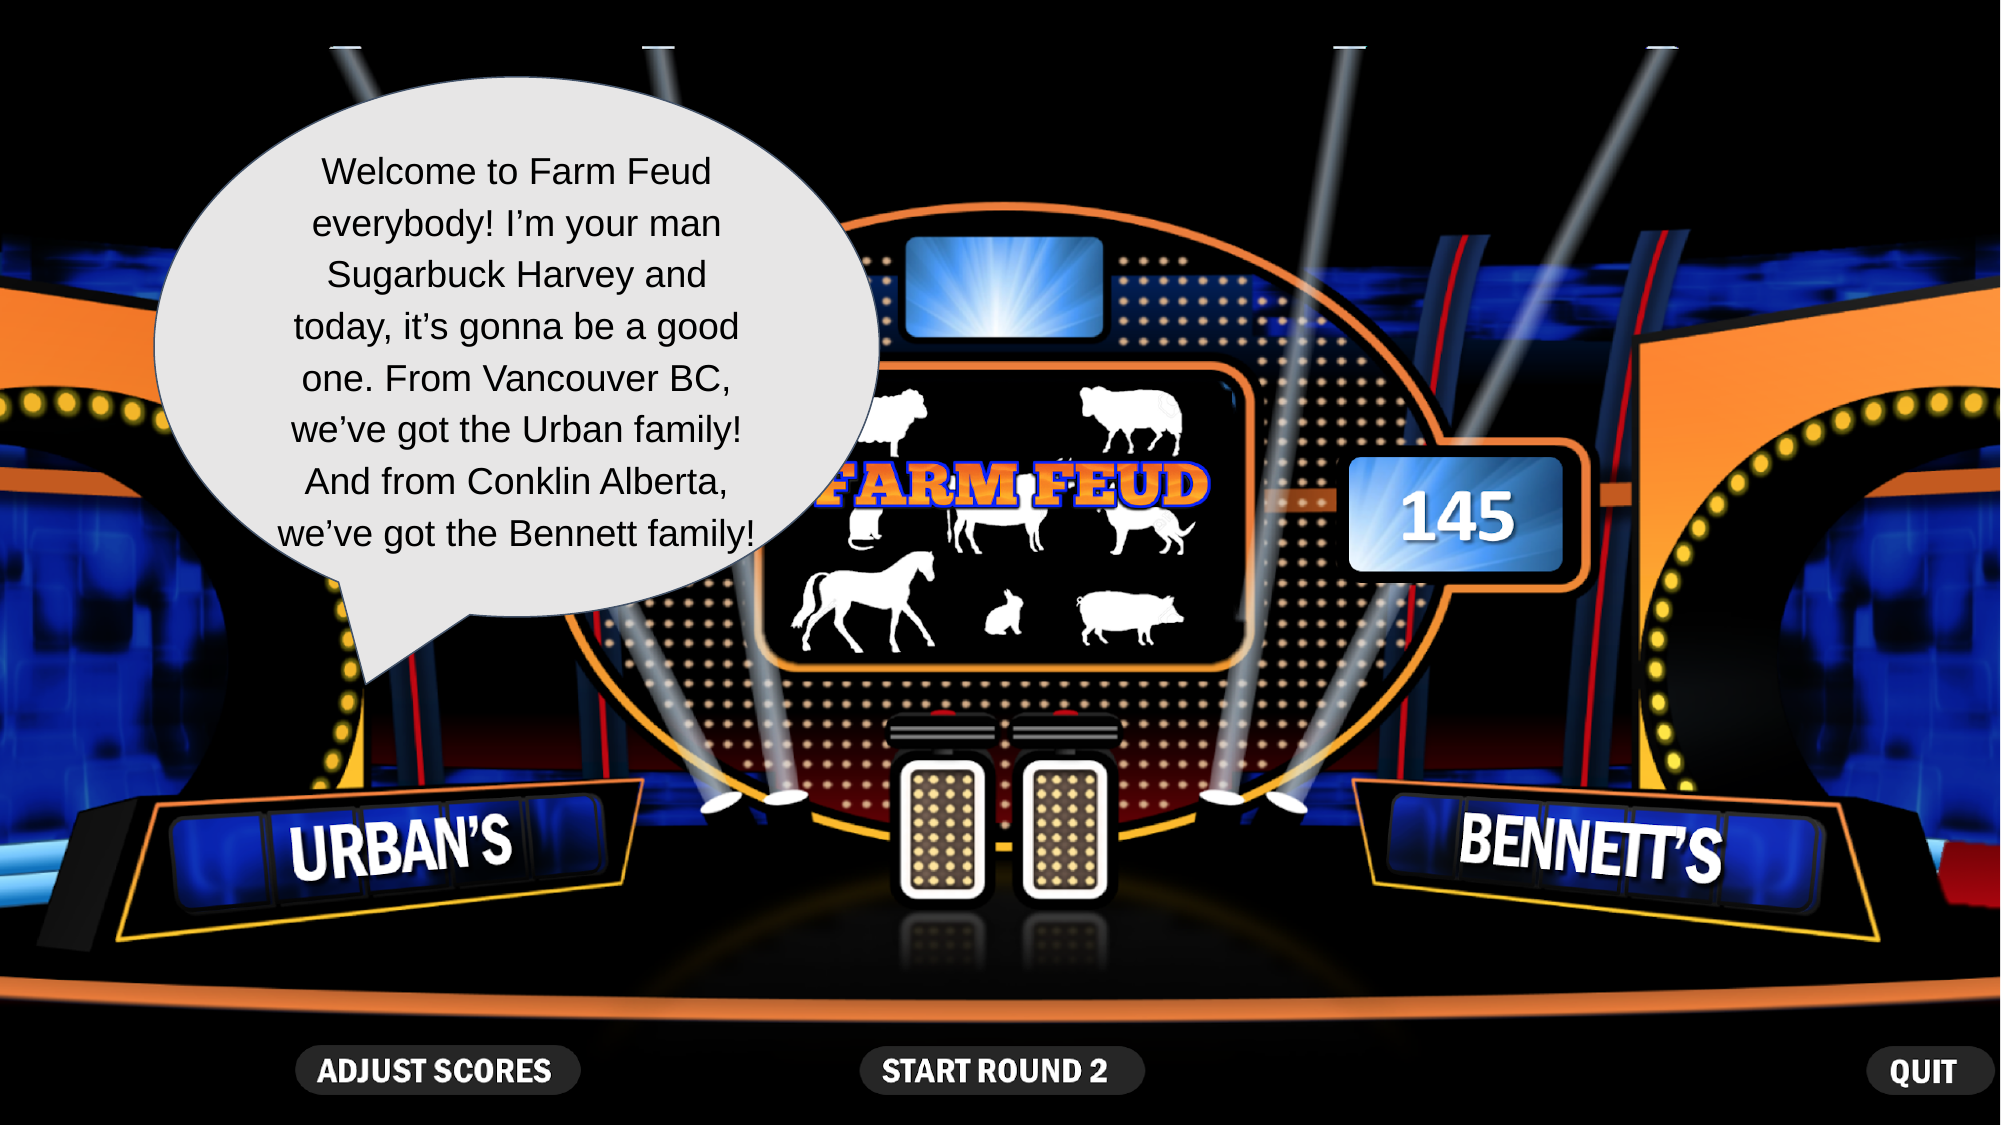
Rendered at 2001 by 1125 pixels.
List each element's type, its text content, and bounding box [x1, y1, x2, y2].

text_box Welcome to Farm Feud everybody! I’m your man Sugarbuck Harvey and today, it’s gonna be a good one. From Vancouver BC, we’ve got the Urban family! And from Conklin Alberta, we’ve got the Bennett family! [154, 76, 880, 685]
picture [0, 0, 2001, 1125]
